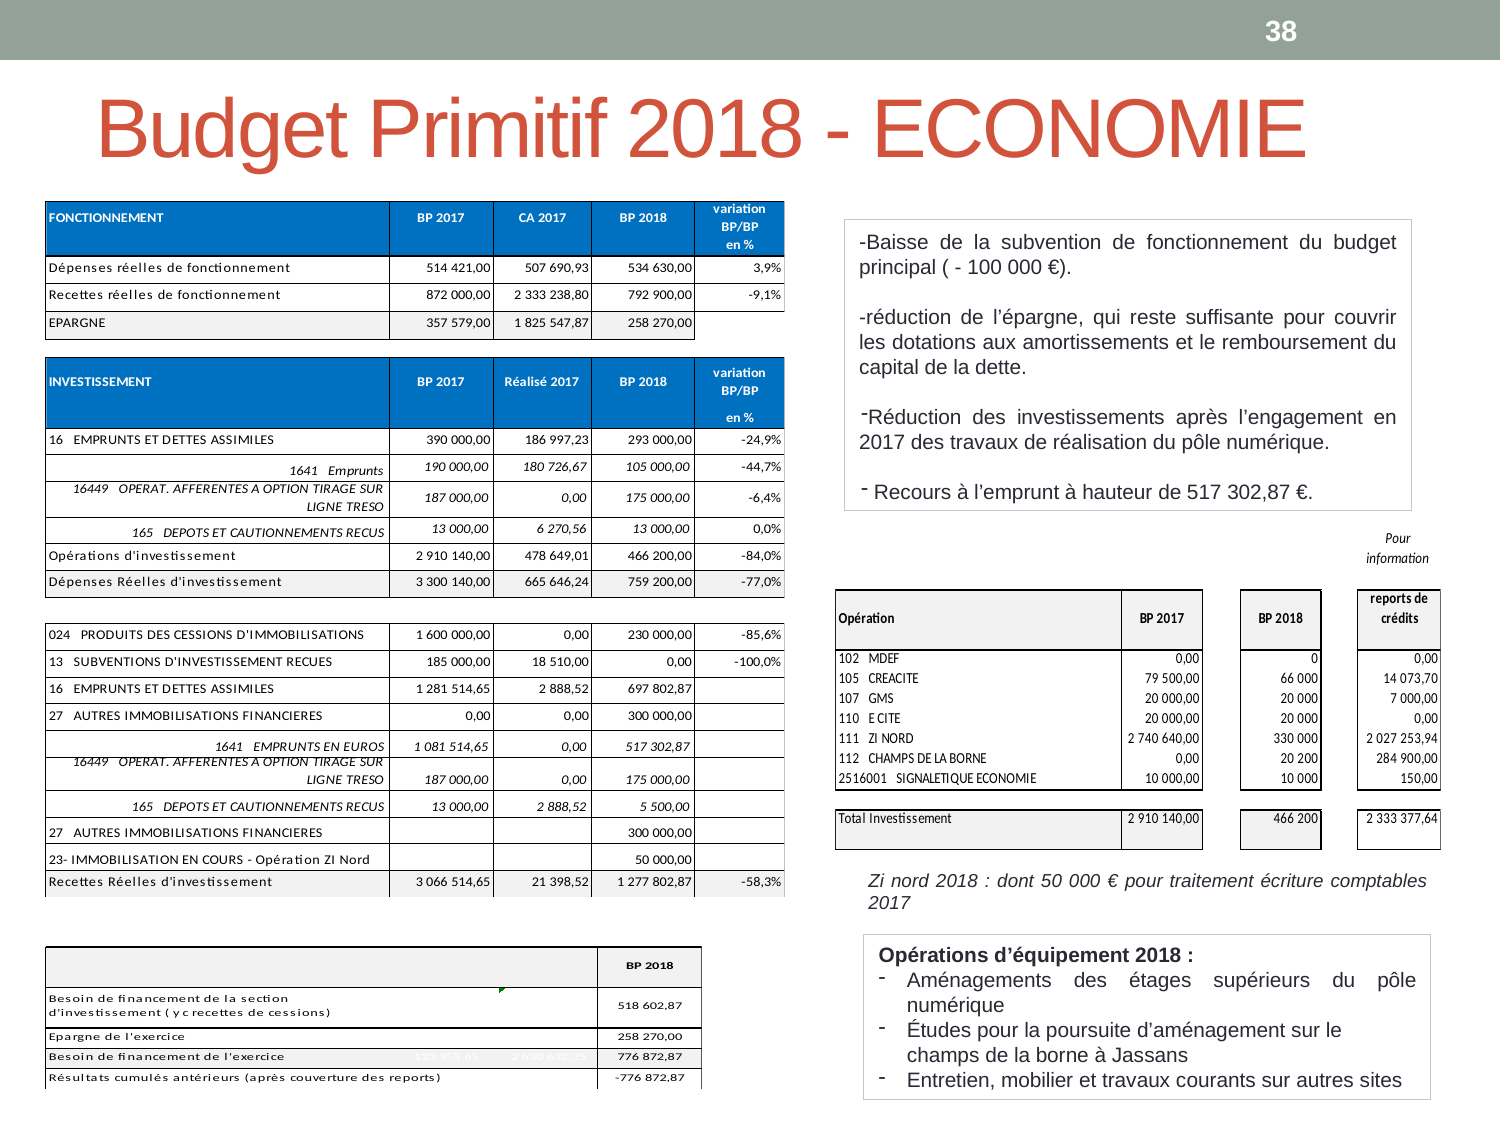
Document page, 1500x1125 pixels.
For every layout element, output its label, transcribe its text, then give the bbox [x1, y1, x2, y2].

slide_number 38 [1250, 3, 1425, 57]
text_box -Baisse de la subvention de fonctionnement du budget principal ( - 100 000 €). -réduction de l’épargne, qui reste suffisante pour couvrir les dotations aux amortissements et le remboursement du capital de la dette. Réduction des investissements après l’engagement en 2017 des travaux de réalisation du pôle numérique. Recours à l’emprunt à hauteur de 517 302,87 €. [844, 219, 1412, 511]
picture [835, 526, 1442, 851]
picture [44, 946, 703, 1090]
picture [44, 200, 786, 899]
text_box Zi nord 2018 : dont 50 000 € pour traitement écriture comptables 2017 [853, 861, 1442, 921]
text_box Opérations d’équipement 2018 : Aménagements des étages supérieurs du pôle numérique Études pour la poursuite d’aménagement sur le champs de la borne à Jassans Entretien, mobilier et travaux courants sur autres sites [863, 934, 1431, 1100]
title Budget Primitif 2018 - ECONOMIE [80, 42, 1431, 206]
